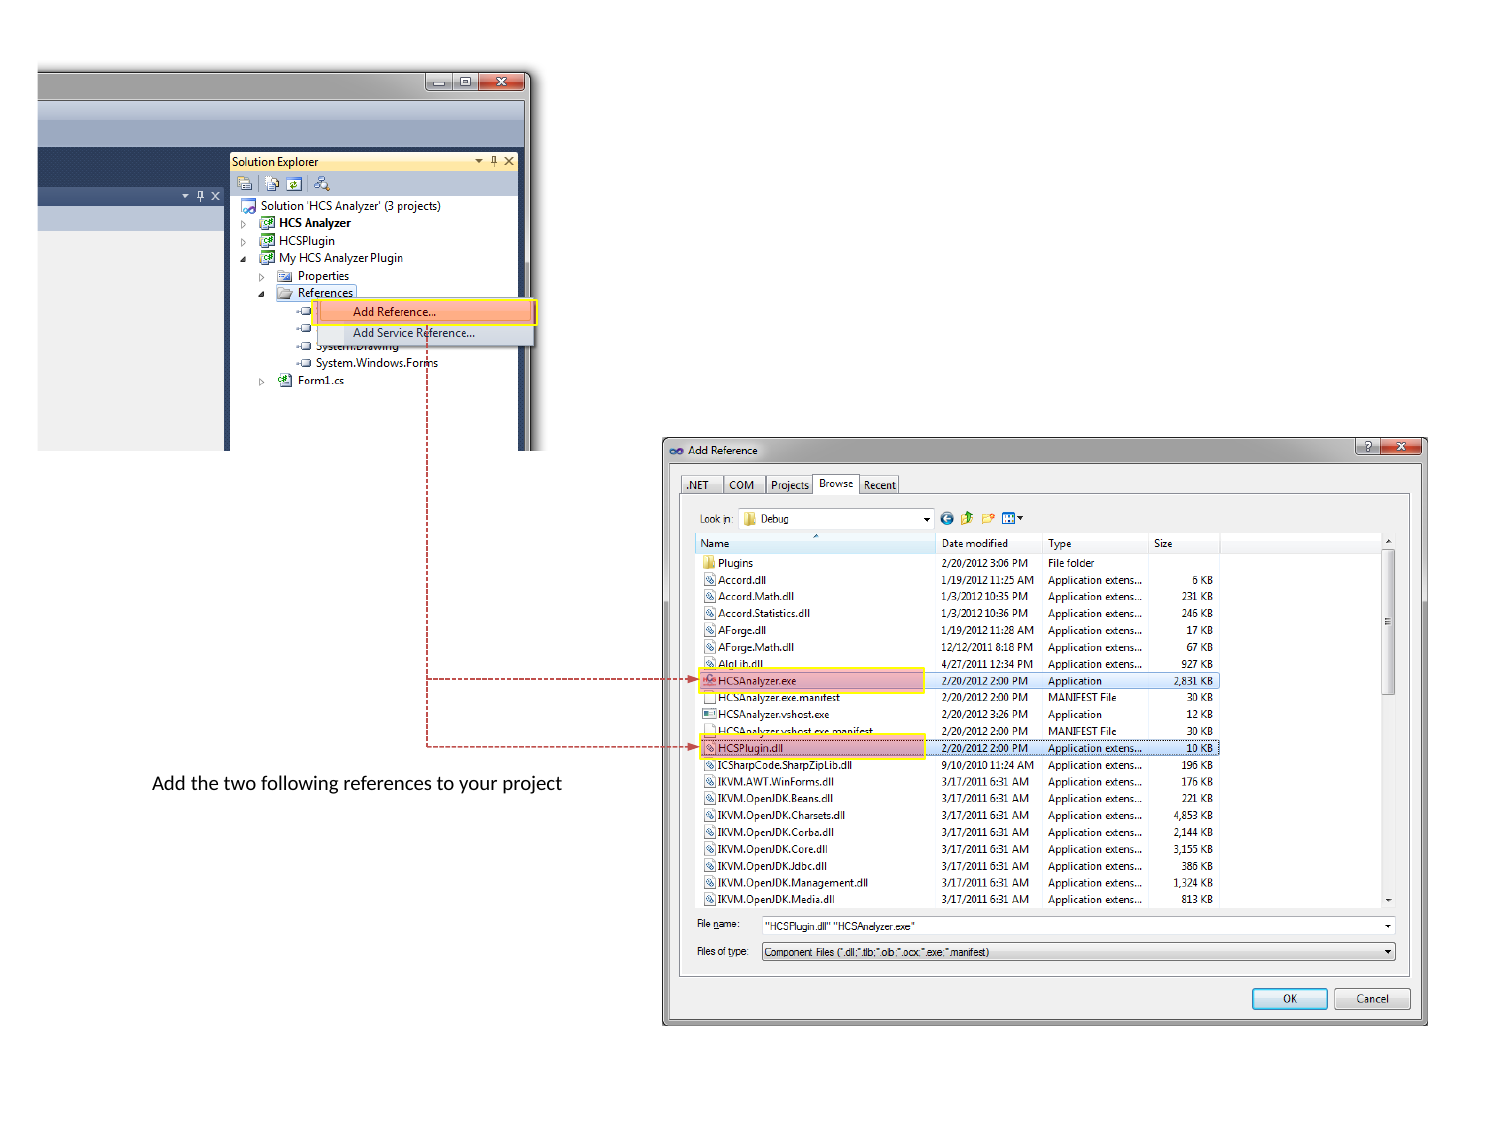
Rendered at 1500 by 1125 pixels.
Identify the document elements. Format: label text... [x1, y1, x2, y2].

text_box Add the two following references to your project [137, 762, 634, 803]
picture [662, 437, 1428, 1027]
picture [37, 49, 588, 452]
